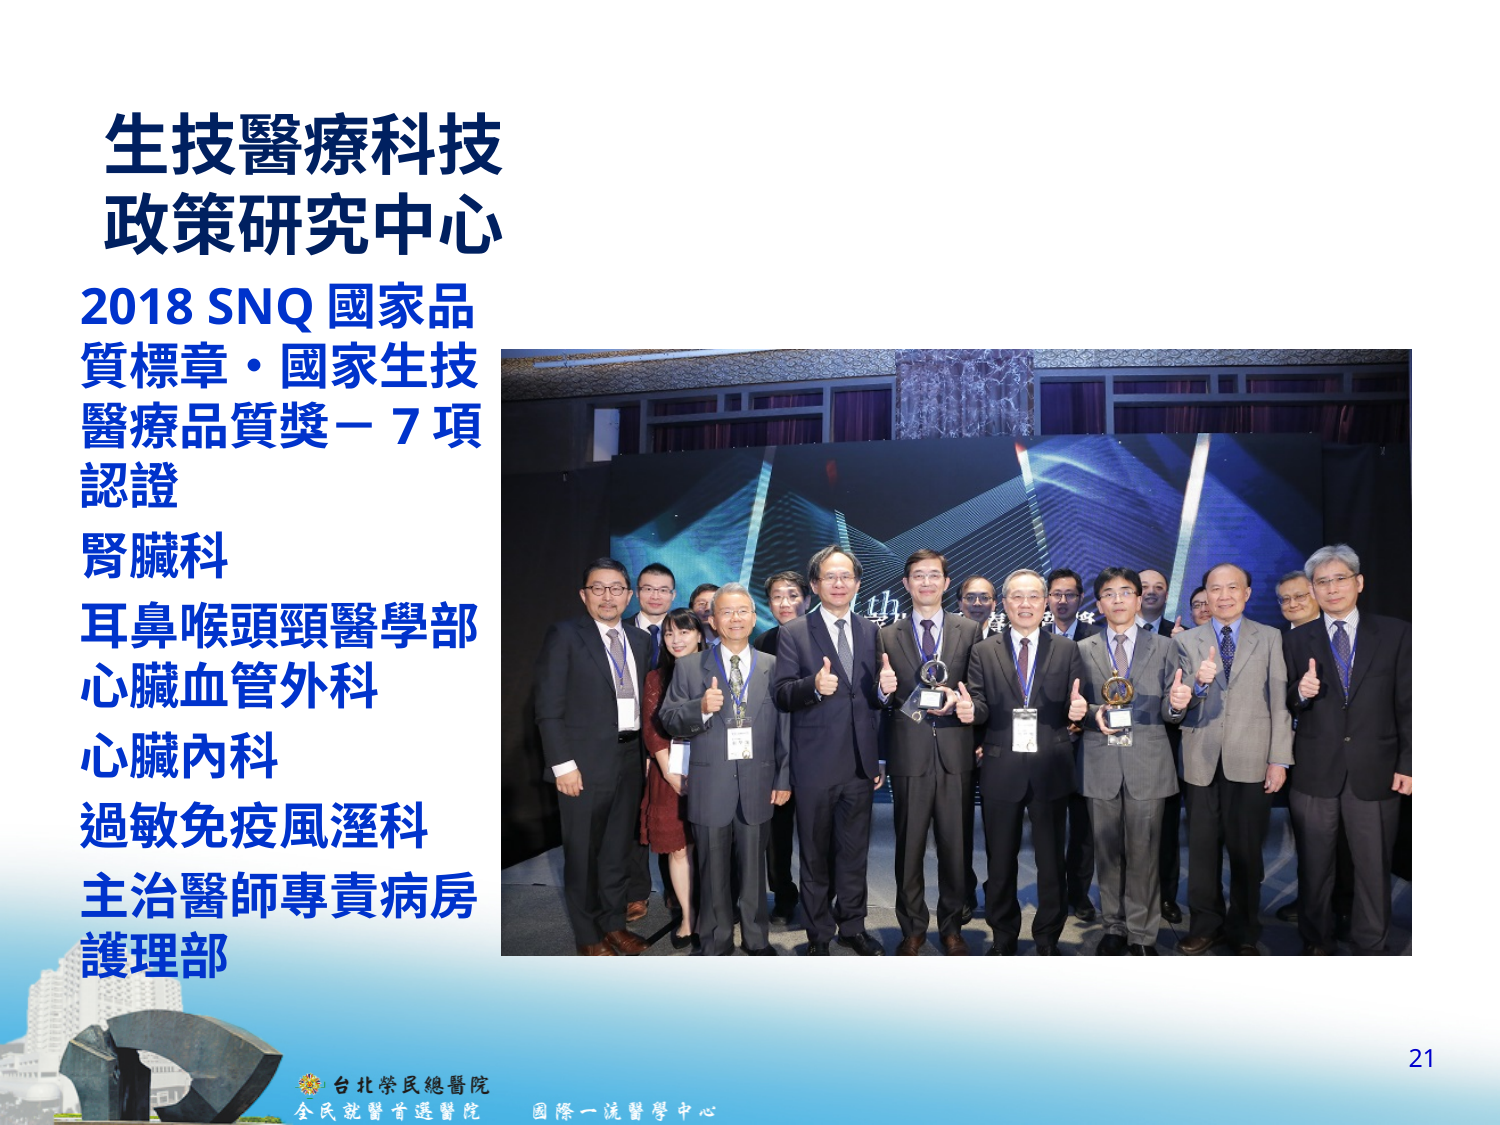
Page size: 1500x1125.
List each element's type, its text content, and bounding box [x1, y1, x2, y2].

slide_number 21 [1340, 1034, 1452, 1080]
picture [0, 0, 1500, 1125]
title 生技醫療科技政策研究中心 [88, 90, 573, 271]
list 2018 SNQ國家品質標章・國家生技醫療品質獎－7項認證 腎臟科 耳鼻喉頭頸醫學部心臟血管外科 心臟內科 過敏免疫風溼科 主治醫師專責病房護理部 [64, 267, 526, 1000]
